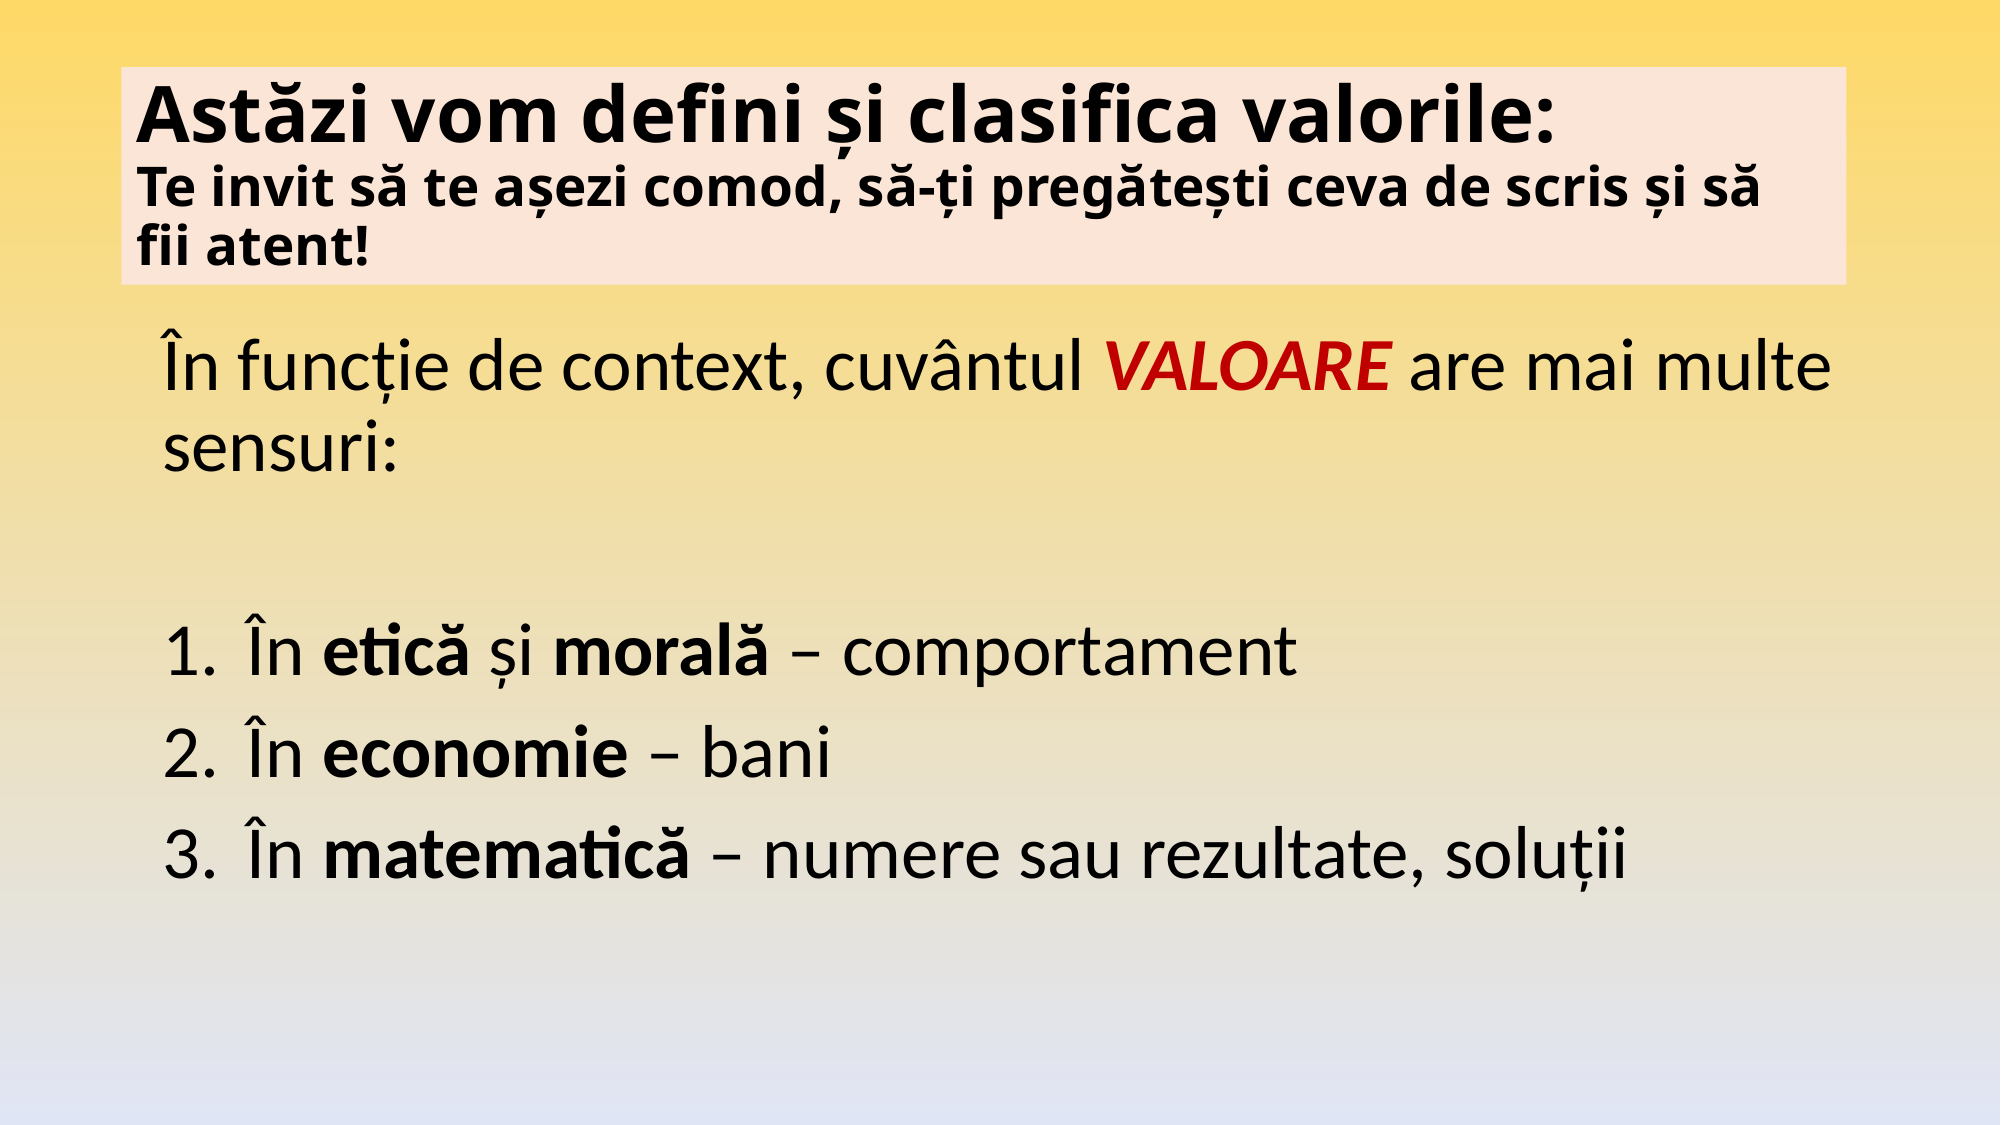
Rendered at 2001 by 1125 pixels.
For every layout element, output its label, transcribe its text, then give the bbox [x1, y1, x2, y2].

list În funcție de context, cuvântul VALOARE are mai multe sensuri: În etică și morală – comportament În economie – bani În matematică – numere sau rezultate, soluții [147, 318, 1873, 1033]
title Astăzi vom defini și clasifica valorile: Te invit să te așezi comod, să-ți pregătești ceva de scris și să fii atent! [121, 67, 1847, 285]
